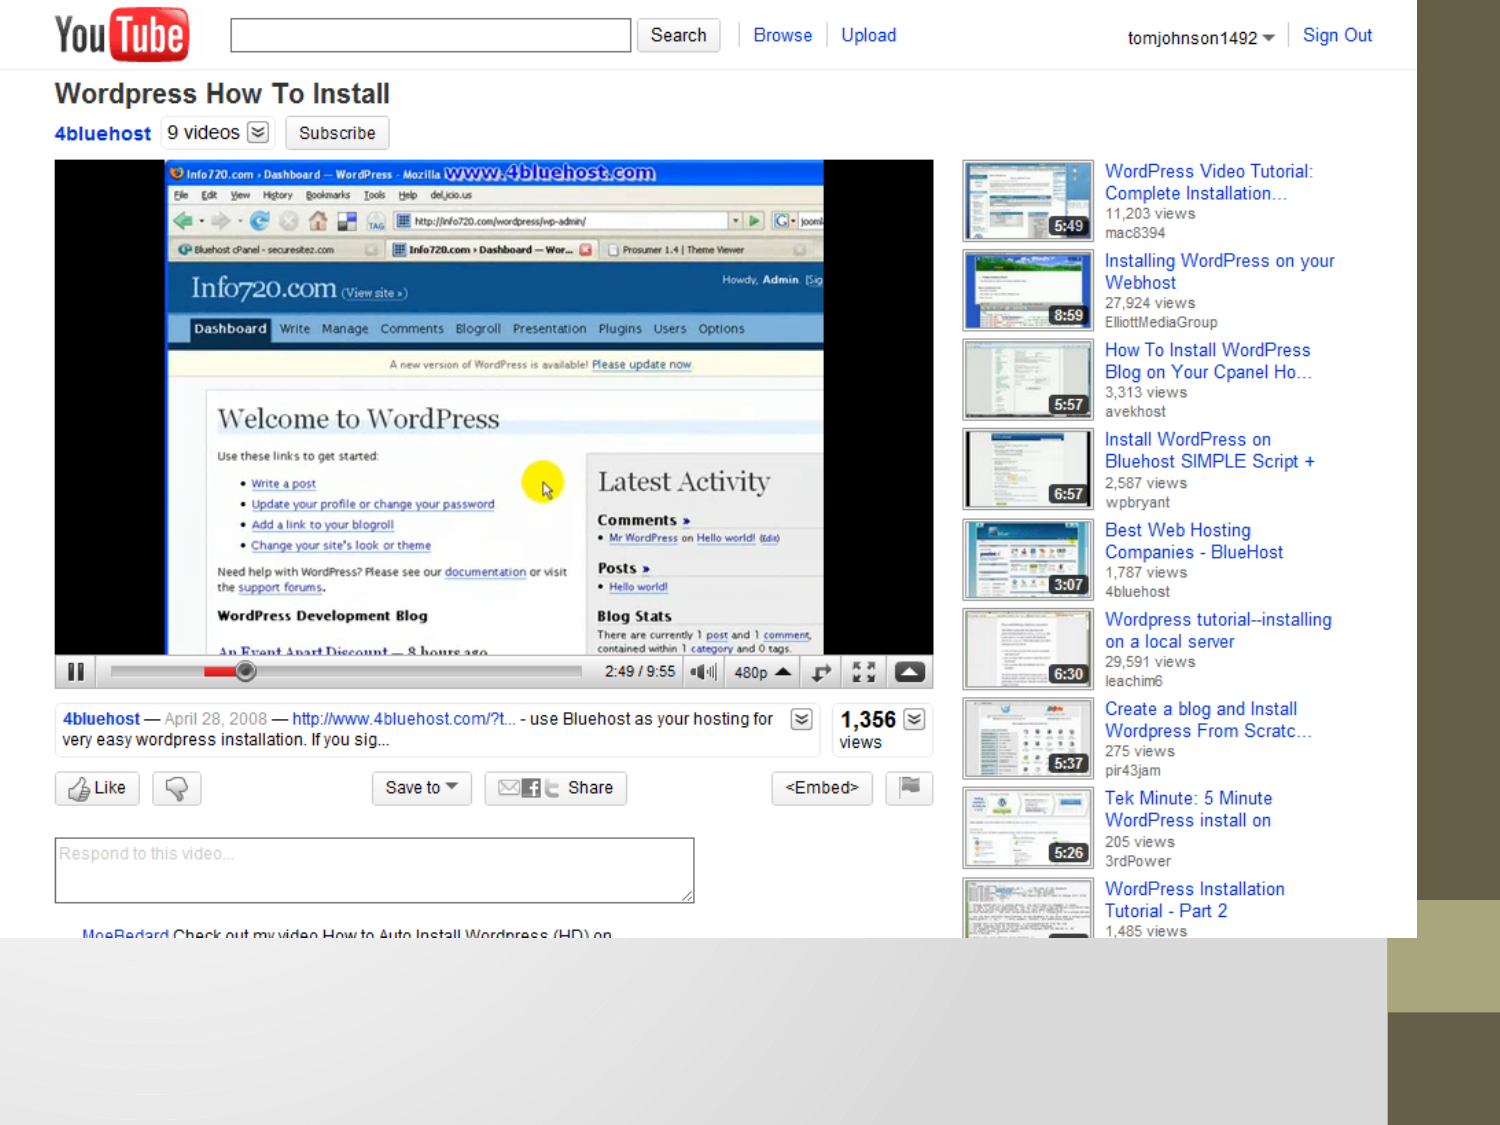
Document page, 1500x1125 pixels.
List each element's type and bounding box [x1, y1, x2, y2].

list [0, 0, 1418, 938]
